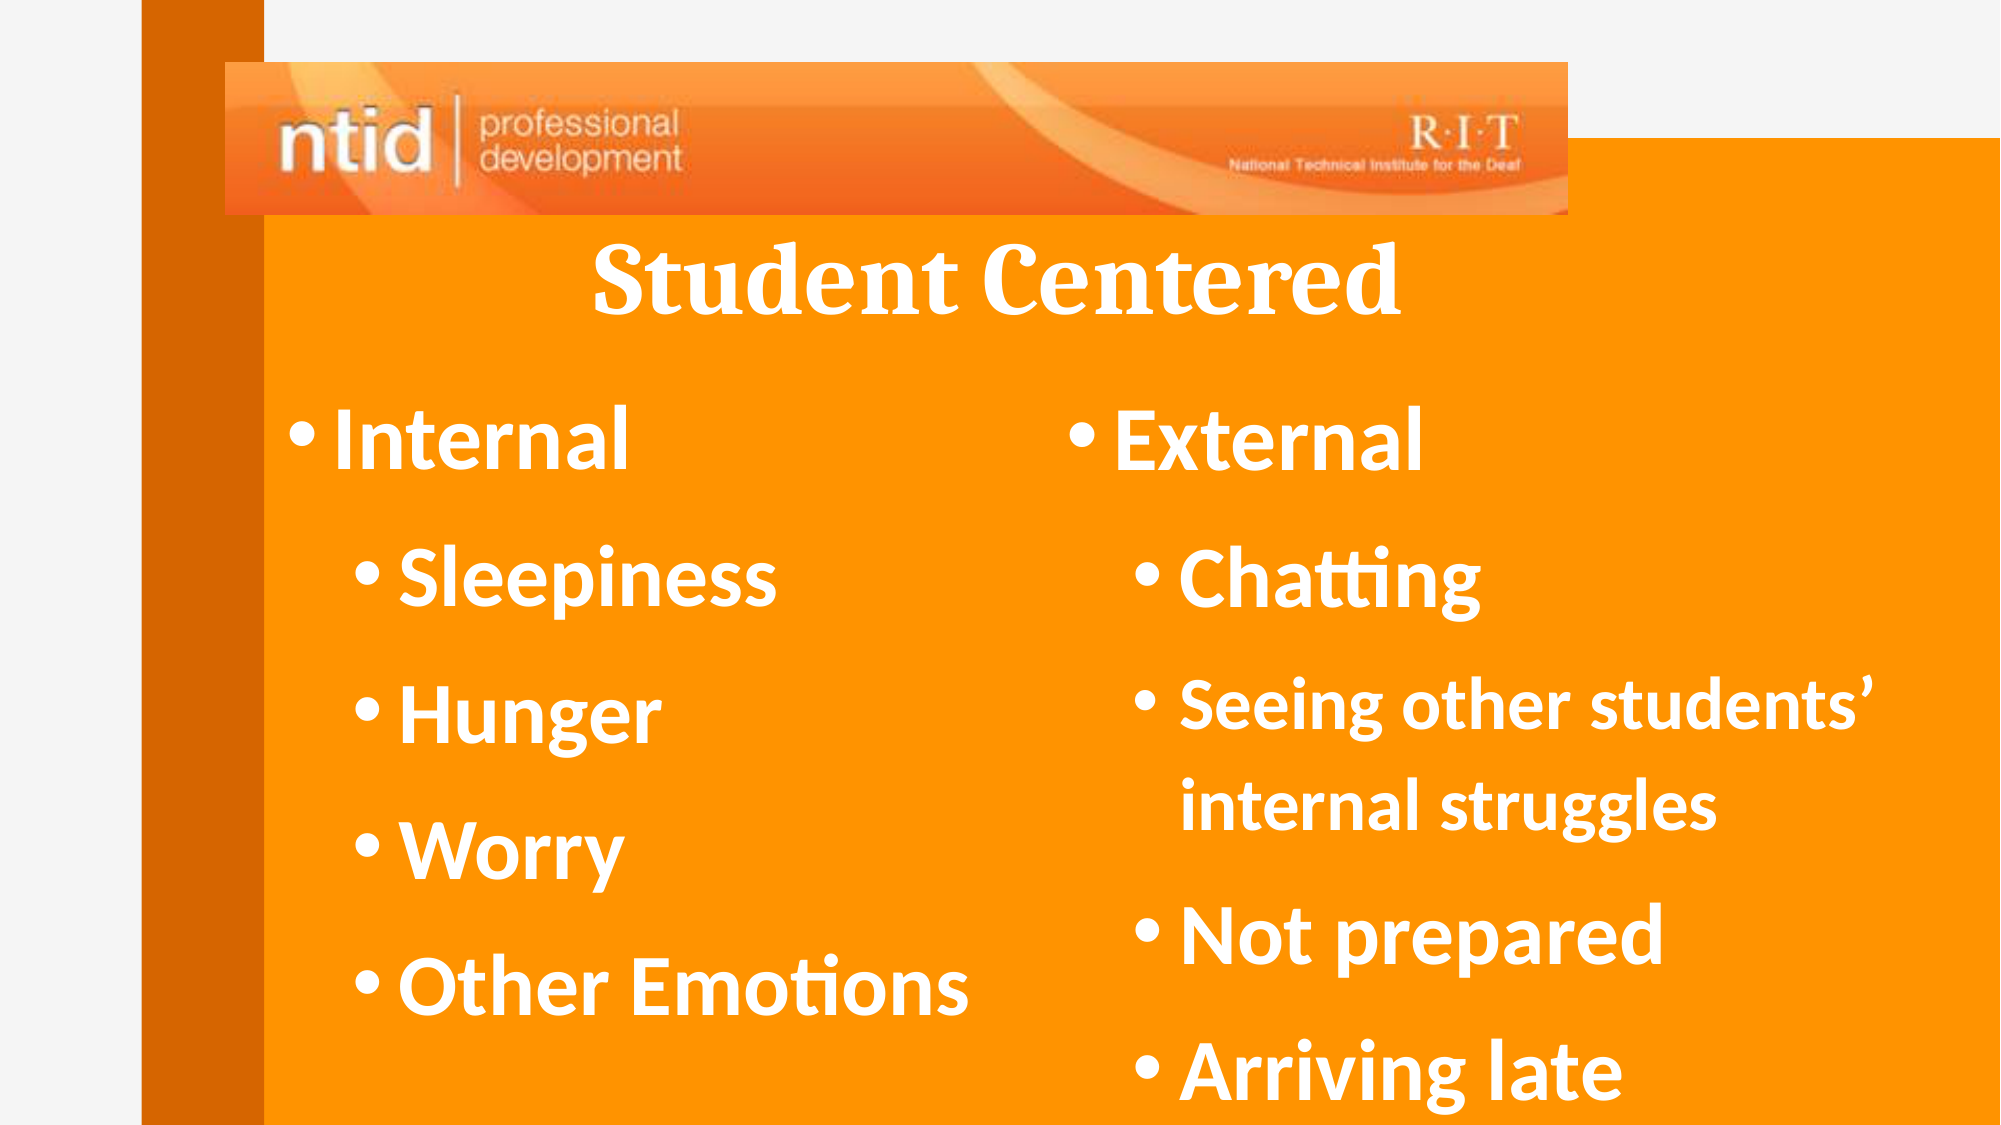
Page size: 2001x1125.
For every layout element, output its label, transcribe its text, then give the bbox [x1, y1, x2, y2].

picture [225, 62, 1568, 215]
title Student Centered [219, 216, 1781, 1040]
list Internal Sleepiness Hunger Worry Other Emotions [271, 357, 1297, 766]
list External Chatting Seeing other students’ internal struggles Not prepared Arriving late [1052, 358, 1975, 766]
